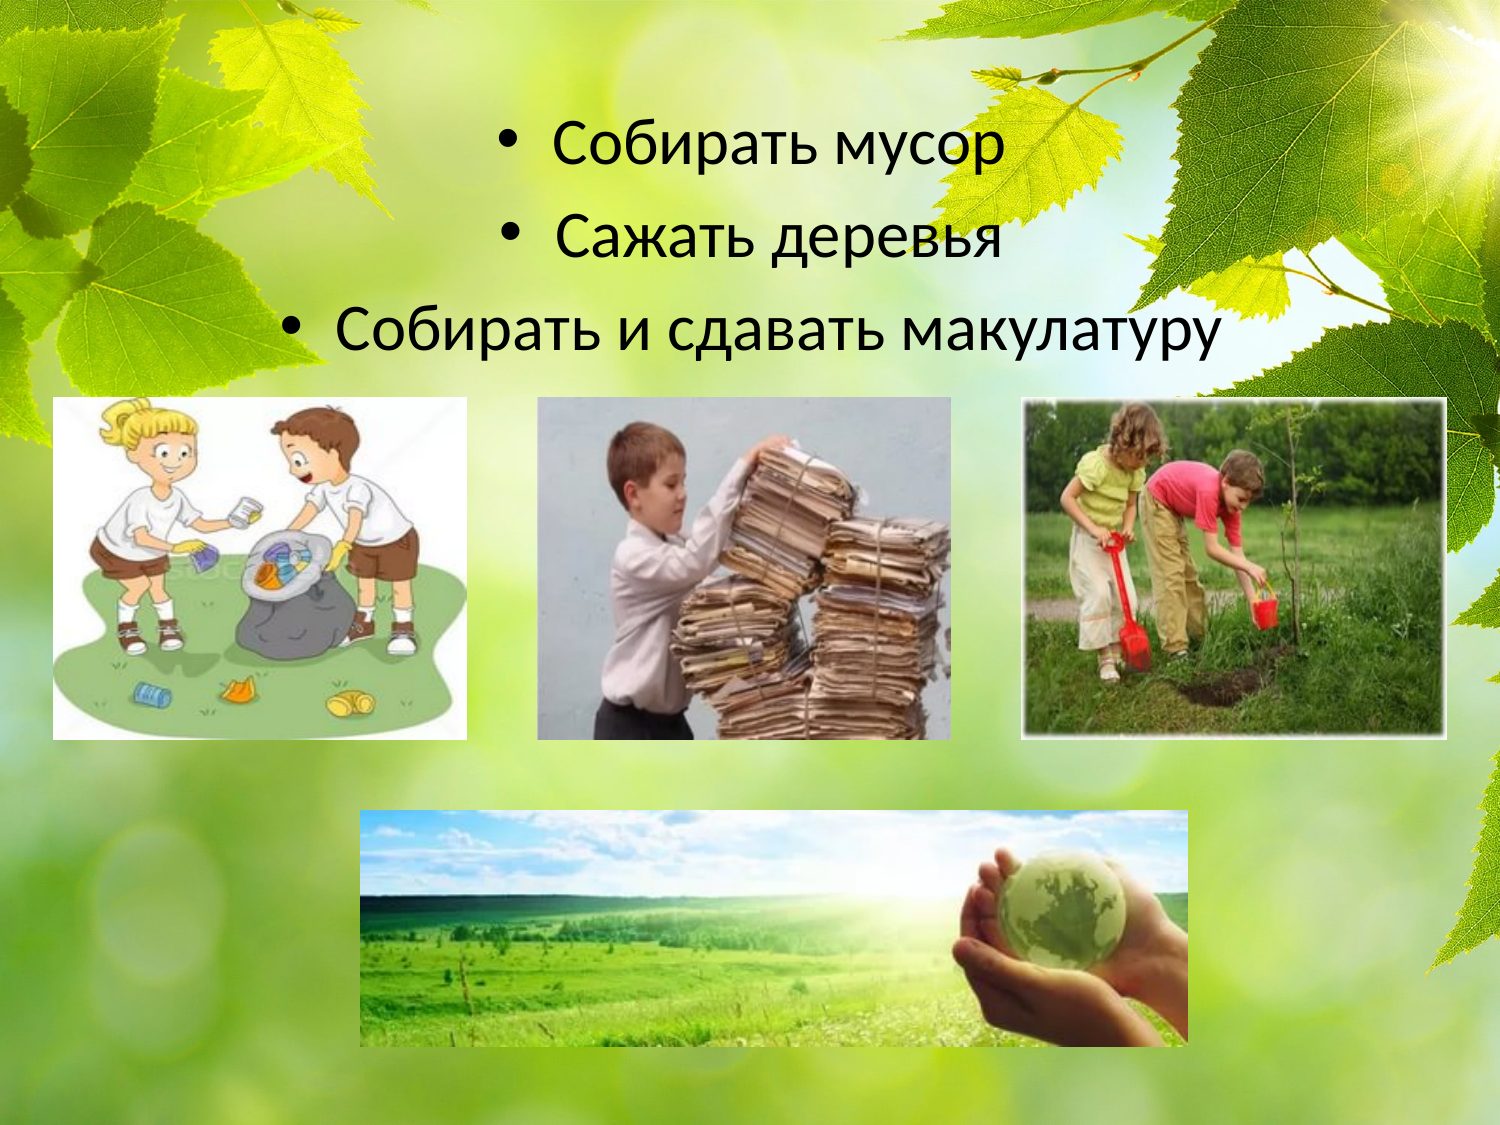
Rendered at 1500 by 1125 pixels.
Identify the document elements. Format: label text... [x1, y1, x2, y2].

picture [0, 0, 1500, 1125]
list Собирать мусор Сажать деревья Собирать и сдавать макулатуру [76, 90, 1427, 833]
